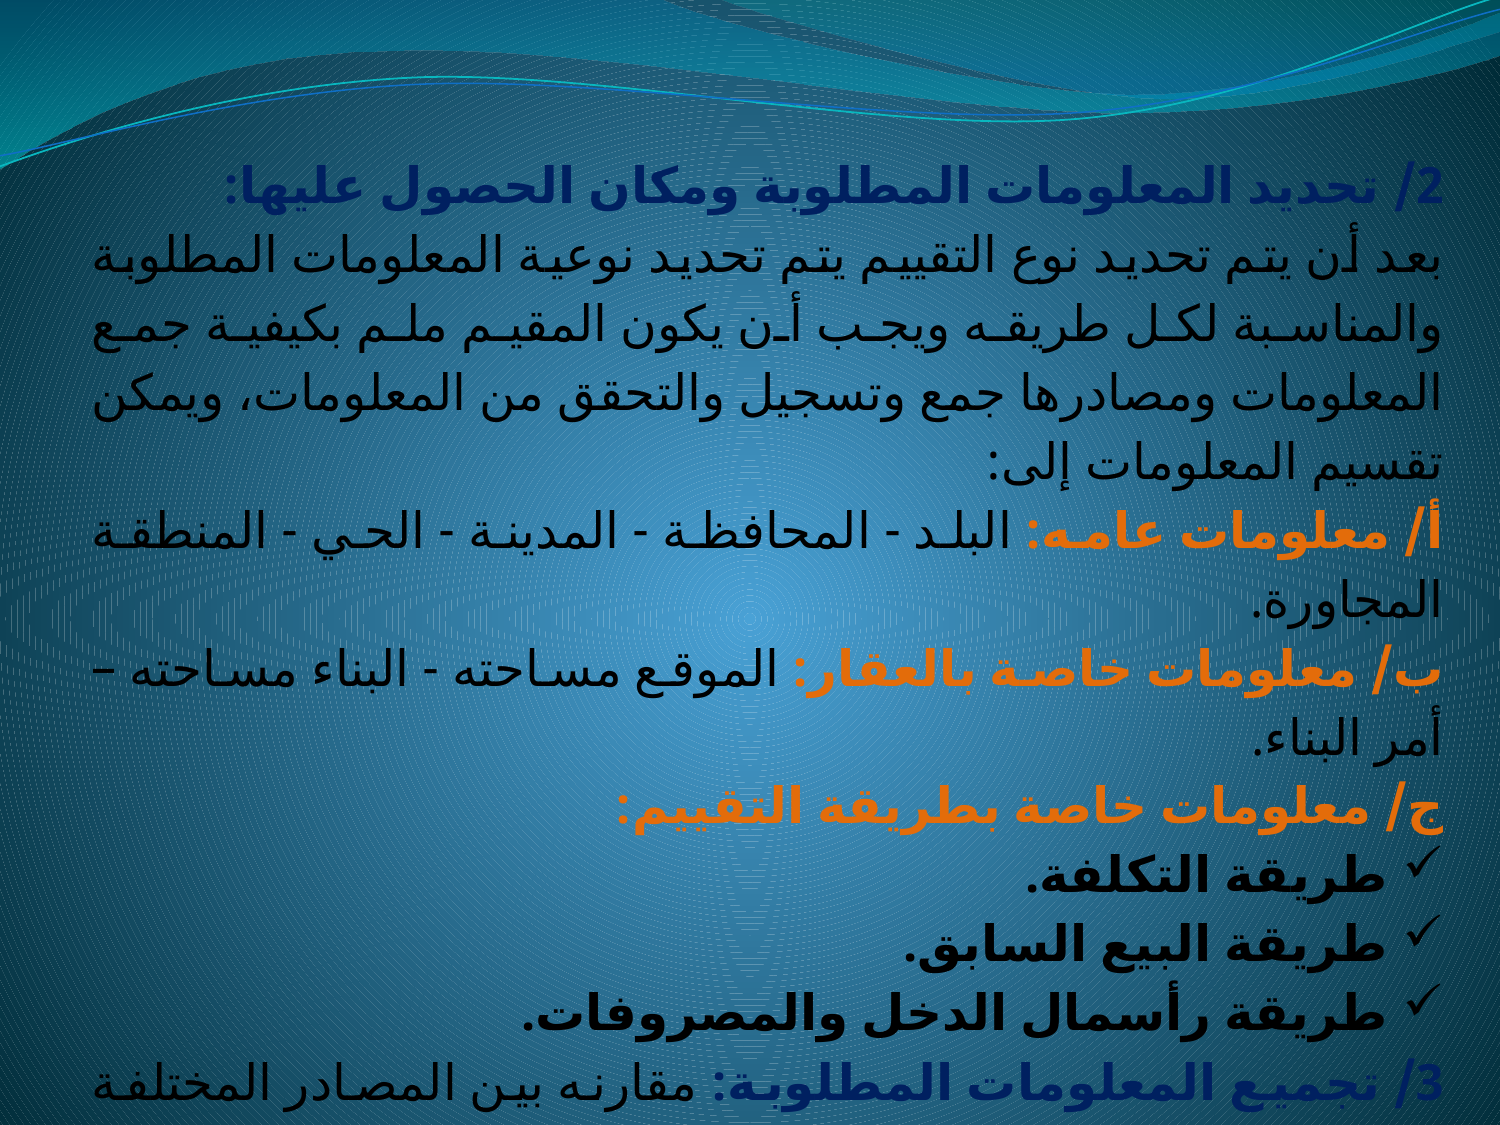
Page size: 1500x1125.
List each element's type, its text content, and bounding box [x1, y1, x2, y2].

text_box 2/ تحديد المعلومات المطلوبة ومكان الحصول عليها: بعد أن يتم تحديد نوع التقييم يتم تحديد نوعية المعلومات المطلوبة والمناسبة لكل طريقه ويجب أن يكون المقيم ملم بكيفية جمع المعلومات ومصادرها جمع وتسجيل والتحقق من المعلومات، ويمكن تقسيم المعلومات إلى: أ/ معلومات عامه: البلد - المحافظة - المدينة - الحي - المنطقة المجاورة. ب/ معلومات خاصة بالعقار: الموقع مساحته - البناء مساحته – أمر البناء. ج/ معلومات خاصة بطريقة التقييم: طريقة التكلفة. طريقة البيع السابق. طريقة رأسمال الدخل والمصروفات. 3/ تجميع المعلومات المطلوبة: مقارنه بين المصادر المختلفة للبيانات. [76, 136, 1459, 1125]
